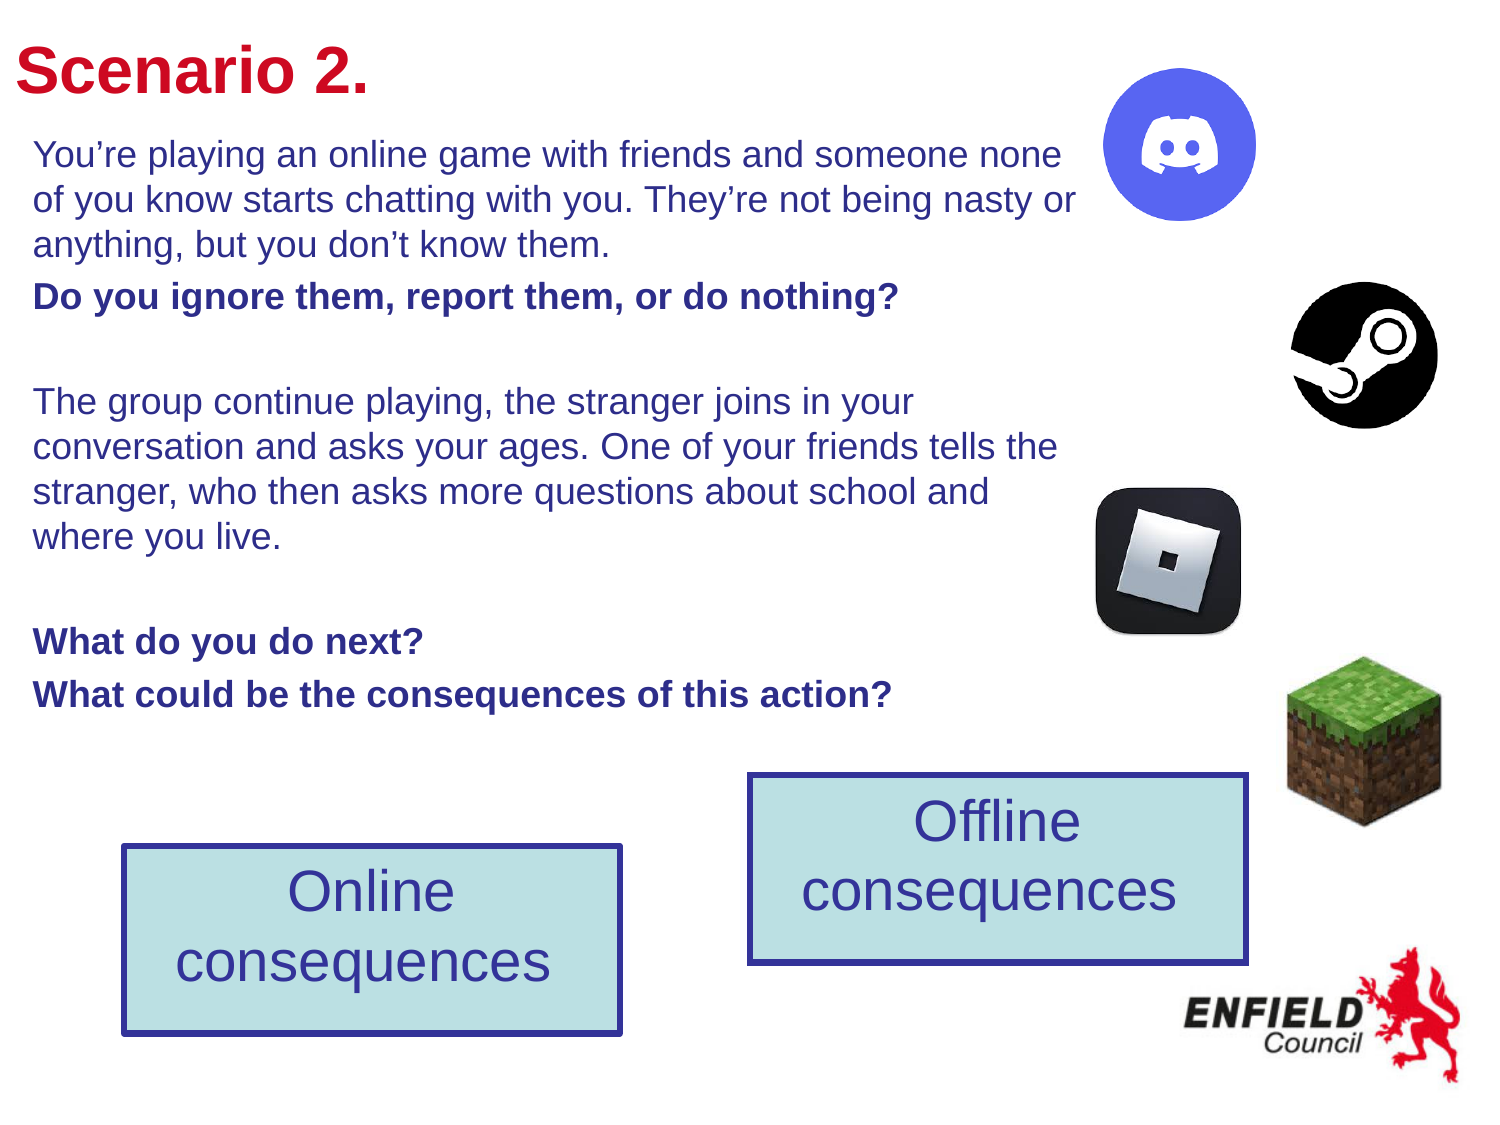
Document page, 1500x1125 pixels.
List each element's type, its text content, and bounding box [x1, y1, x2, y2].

text_box Offline consequences [750, 775, 1246, 963]
title Scenario 2. [0, 19, 437, 119]
picture [1079, 472, 1257, 649]
picture [1103, 68, 1257, 221]
picture [1149, 924, 1500, 1118]
list You’re playing an online game with friends and someone none of you know starts chatting with you. They’re not being nasty or anything, but you don’t know them. Do you ignore them, report them, or do nothing? The group continue playing, the stranger joins in your conversation and asks your ages. One of your friends tells the stranger, who then asks more questions about school and where you live. What do you do next? What could be the consequences of this action? [17, 122, 1093, 752]
text_box Online consequences [122, 844, 622, 1036]
picture [1275, 266, 1453, 444]
picture [1275, 653, 1453, 830]
